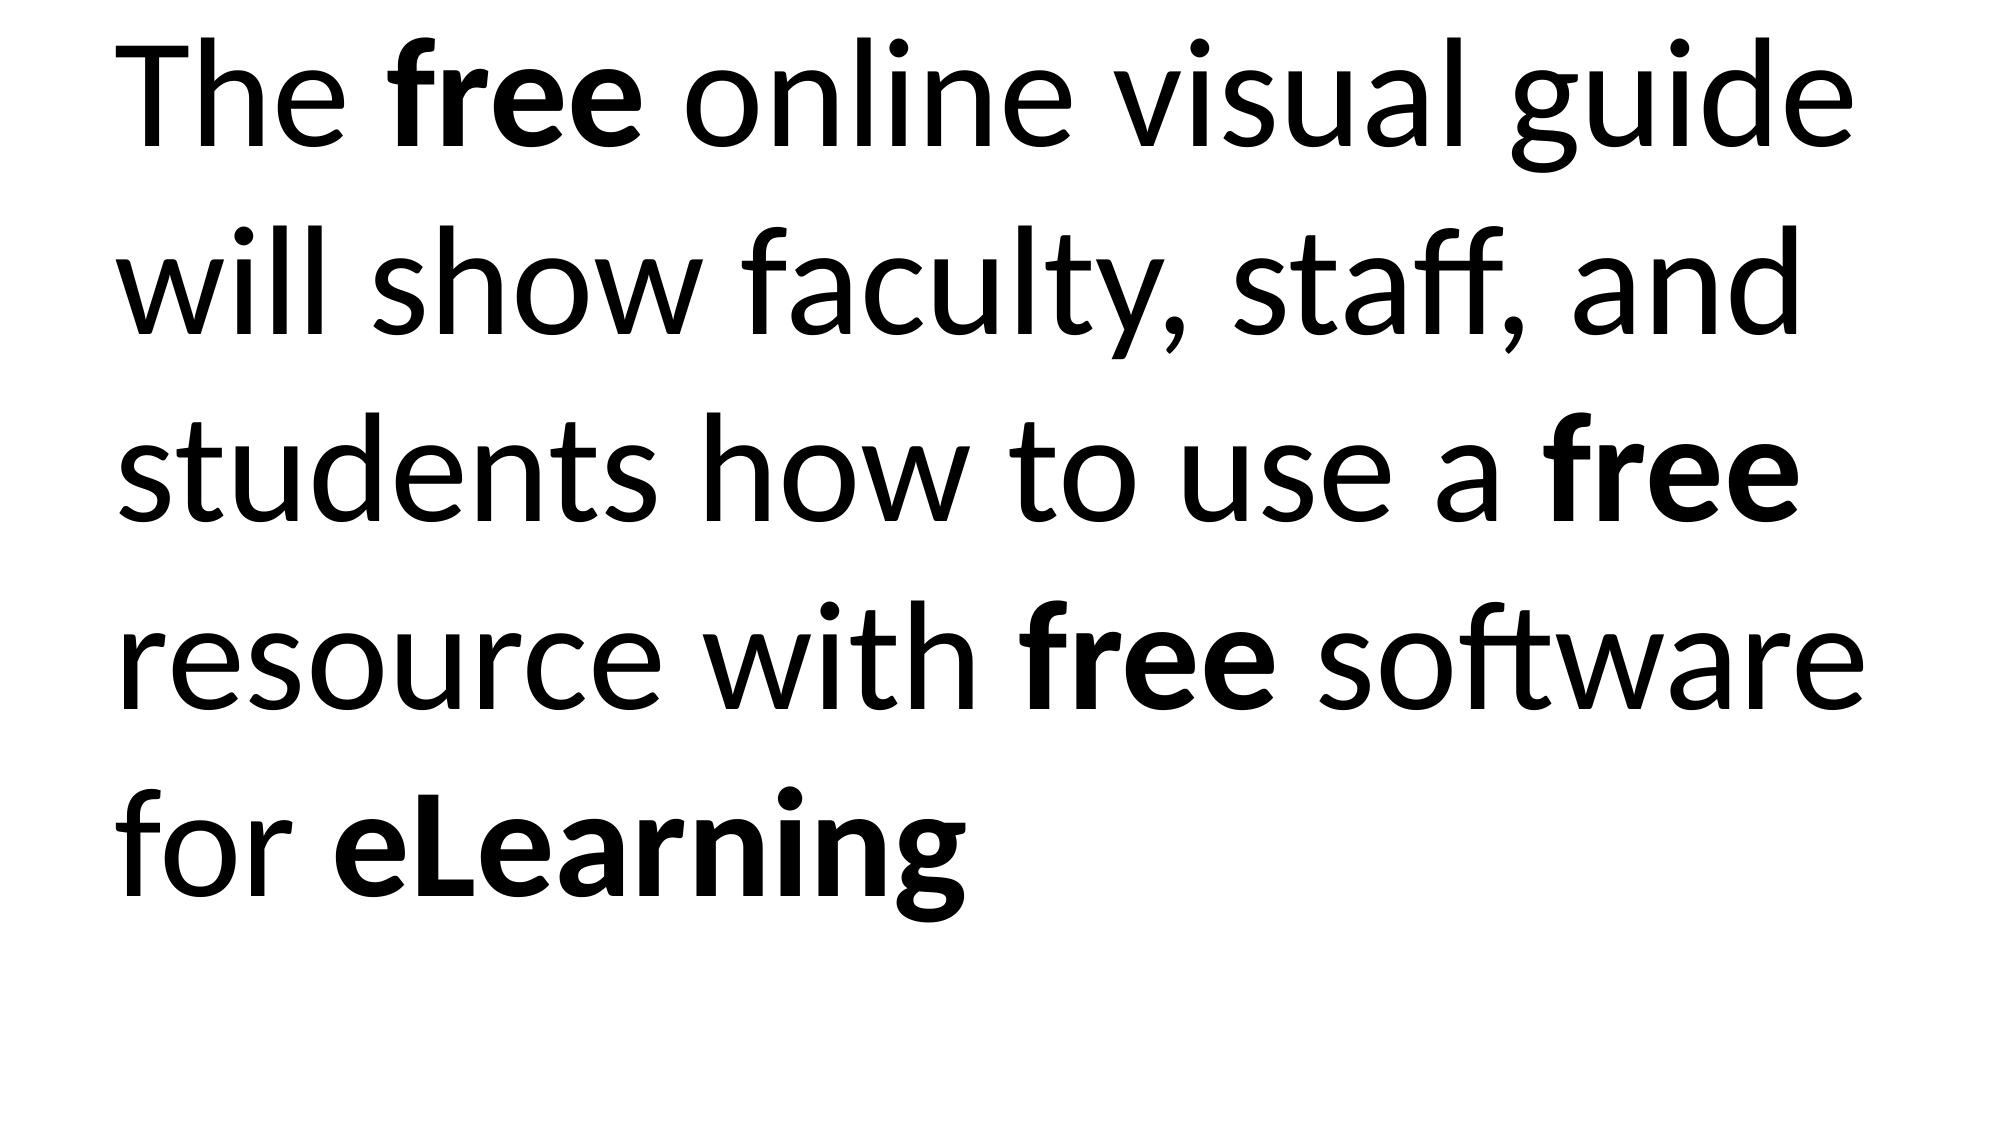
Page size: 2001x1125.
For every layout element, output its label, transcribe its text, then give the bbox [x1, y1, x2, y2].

text_box The free online visual guide will show faculty, staff, and students how to use a free resource with free software for eLearning [99, 0, 2000, 936]
